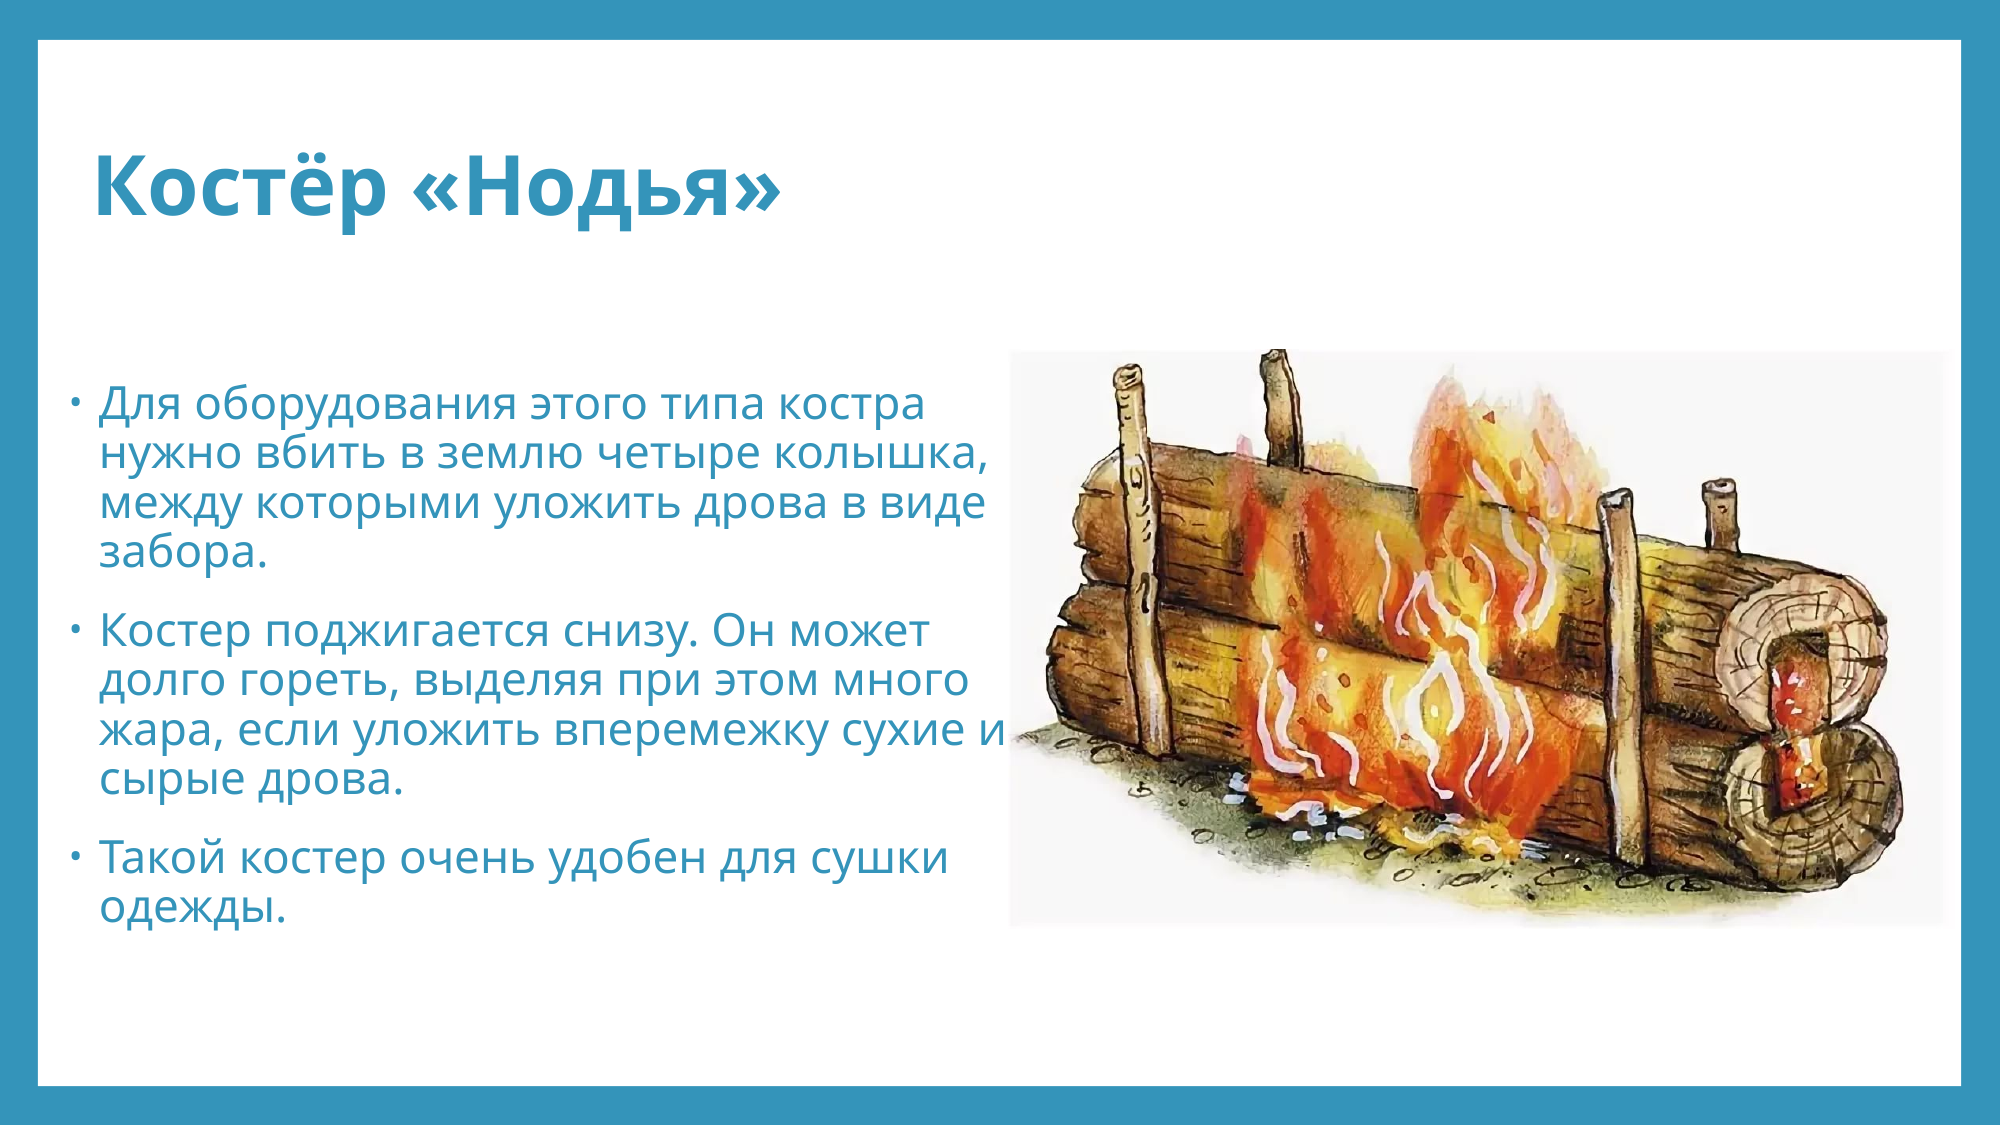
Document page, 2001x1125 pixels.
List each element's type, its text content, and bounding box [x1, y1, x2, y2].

title Костёр «Нодья» [76, 70, 930, 307]
picture [1008, 348, 1955, 930]
list Для оборудования этого типа костра нужно вбить в землю четыре колышка, между которыми уложить дрова в виде забора. Костер поджигается снизу. Он может долго гореть, выделяя при этом много жара, если уложить вперемежку сухие и сырые дрова. Такой костер очень удобен для сушки одежды. [46, 372, 1034, 1125]
